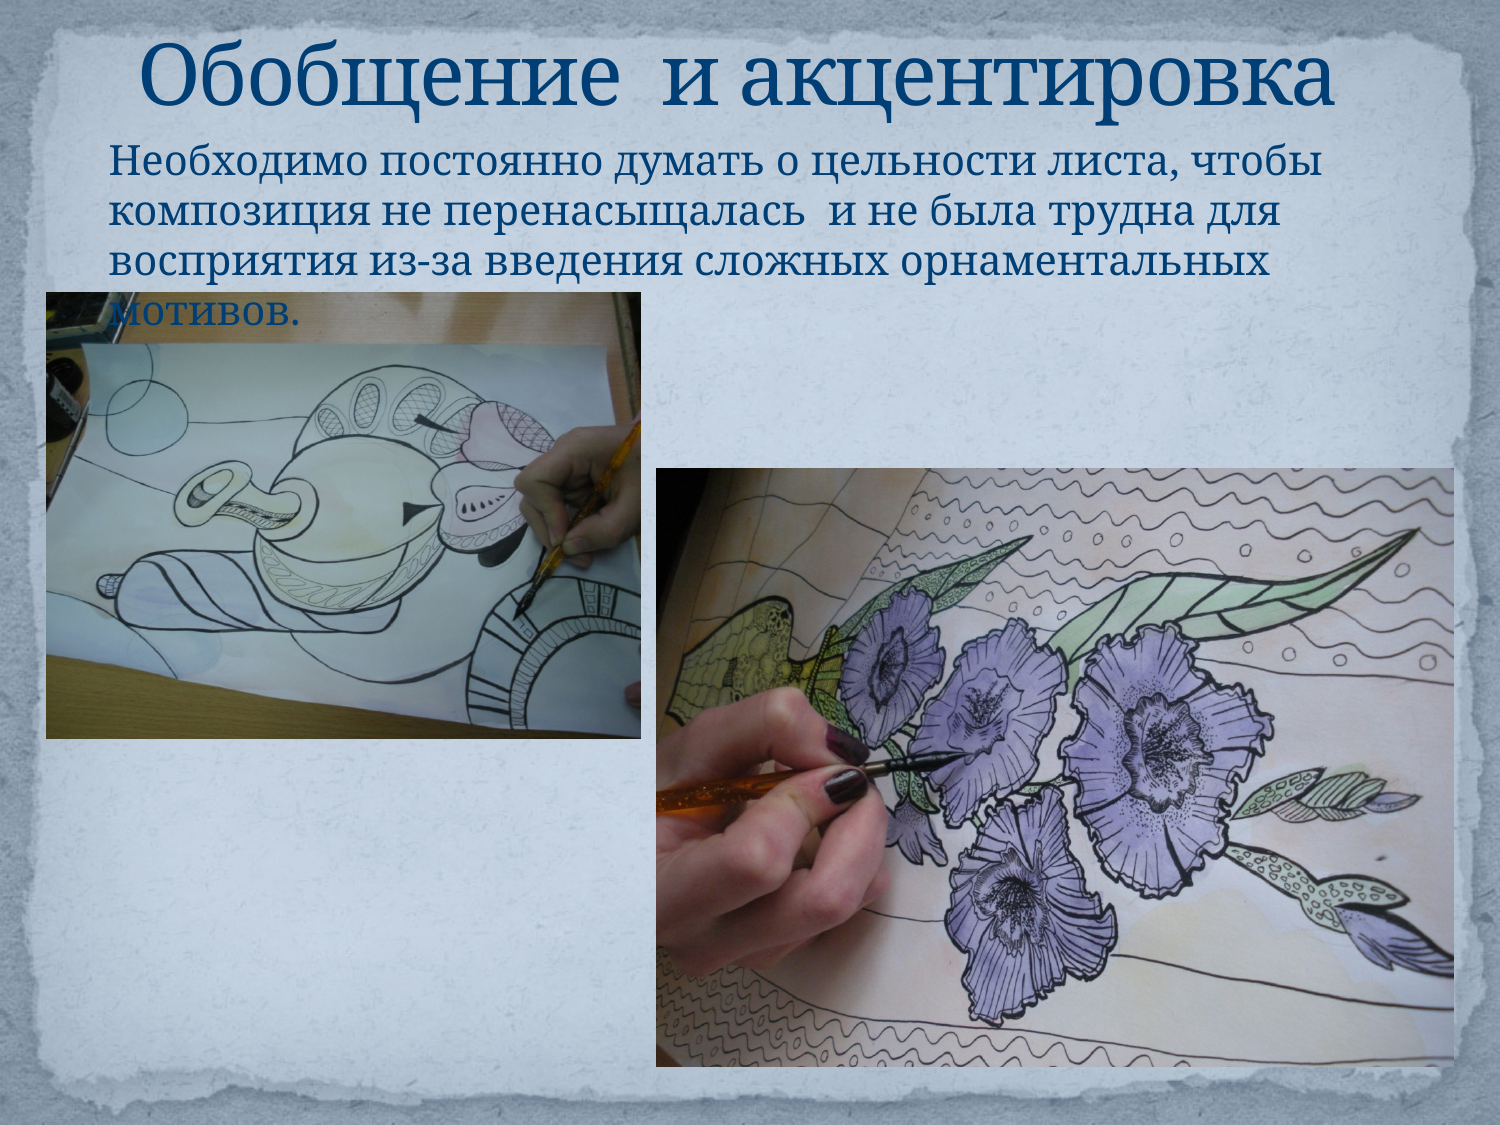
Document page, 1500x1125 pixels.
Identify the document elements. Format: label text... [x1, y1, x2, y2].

text_box Необходимо постоянно думать о цельности листа, чтобы композиция не перенасыщалась и не была трудна для восприятия из-за введения сложных орнаментальных мотивов. [93, 126, 1454, 342]
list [48, 294, 641, 737]
picture [656, 468, 1454, 1067]
title Обобщение и акцентировка [105, 11, 1372, 126]
